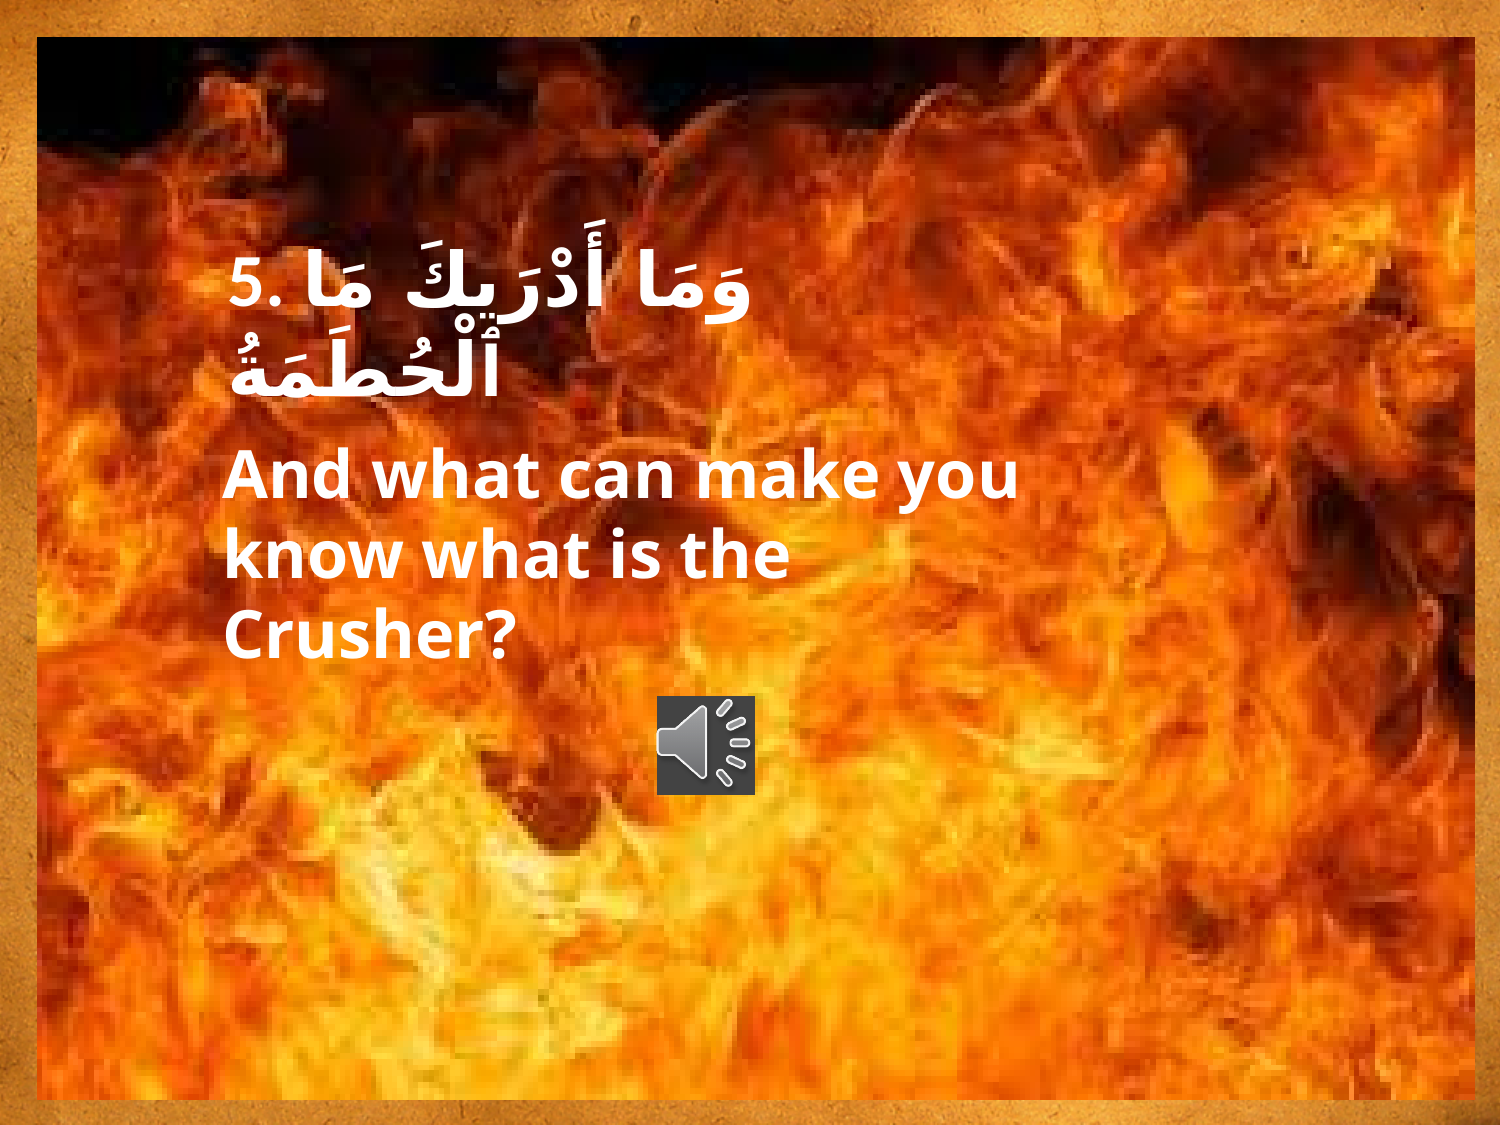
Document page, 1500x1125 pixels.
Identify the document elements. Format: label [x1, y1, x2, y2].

list [37, 37, 1476, 1101]
picture [0, 0, 1500, 1125]
